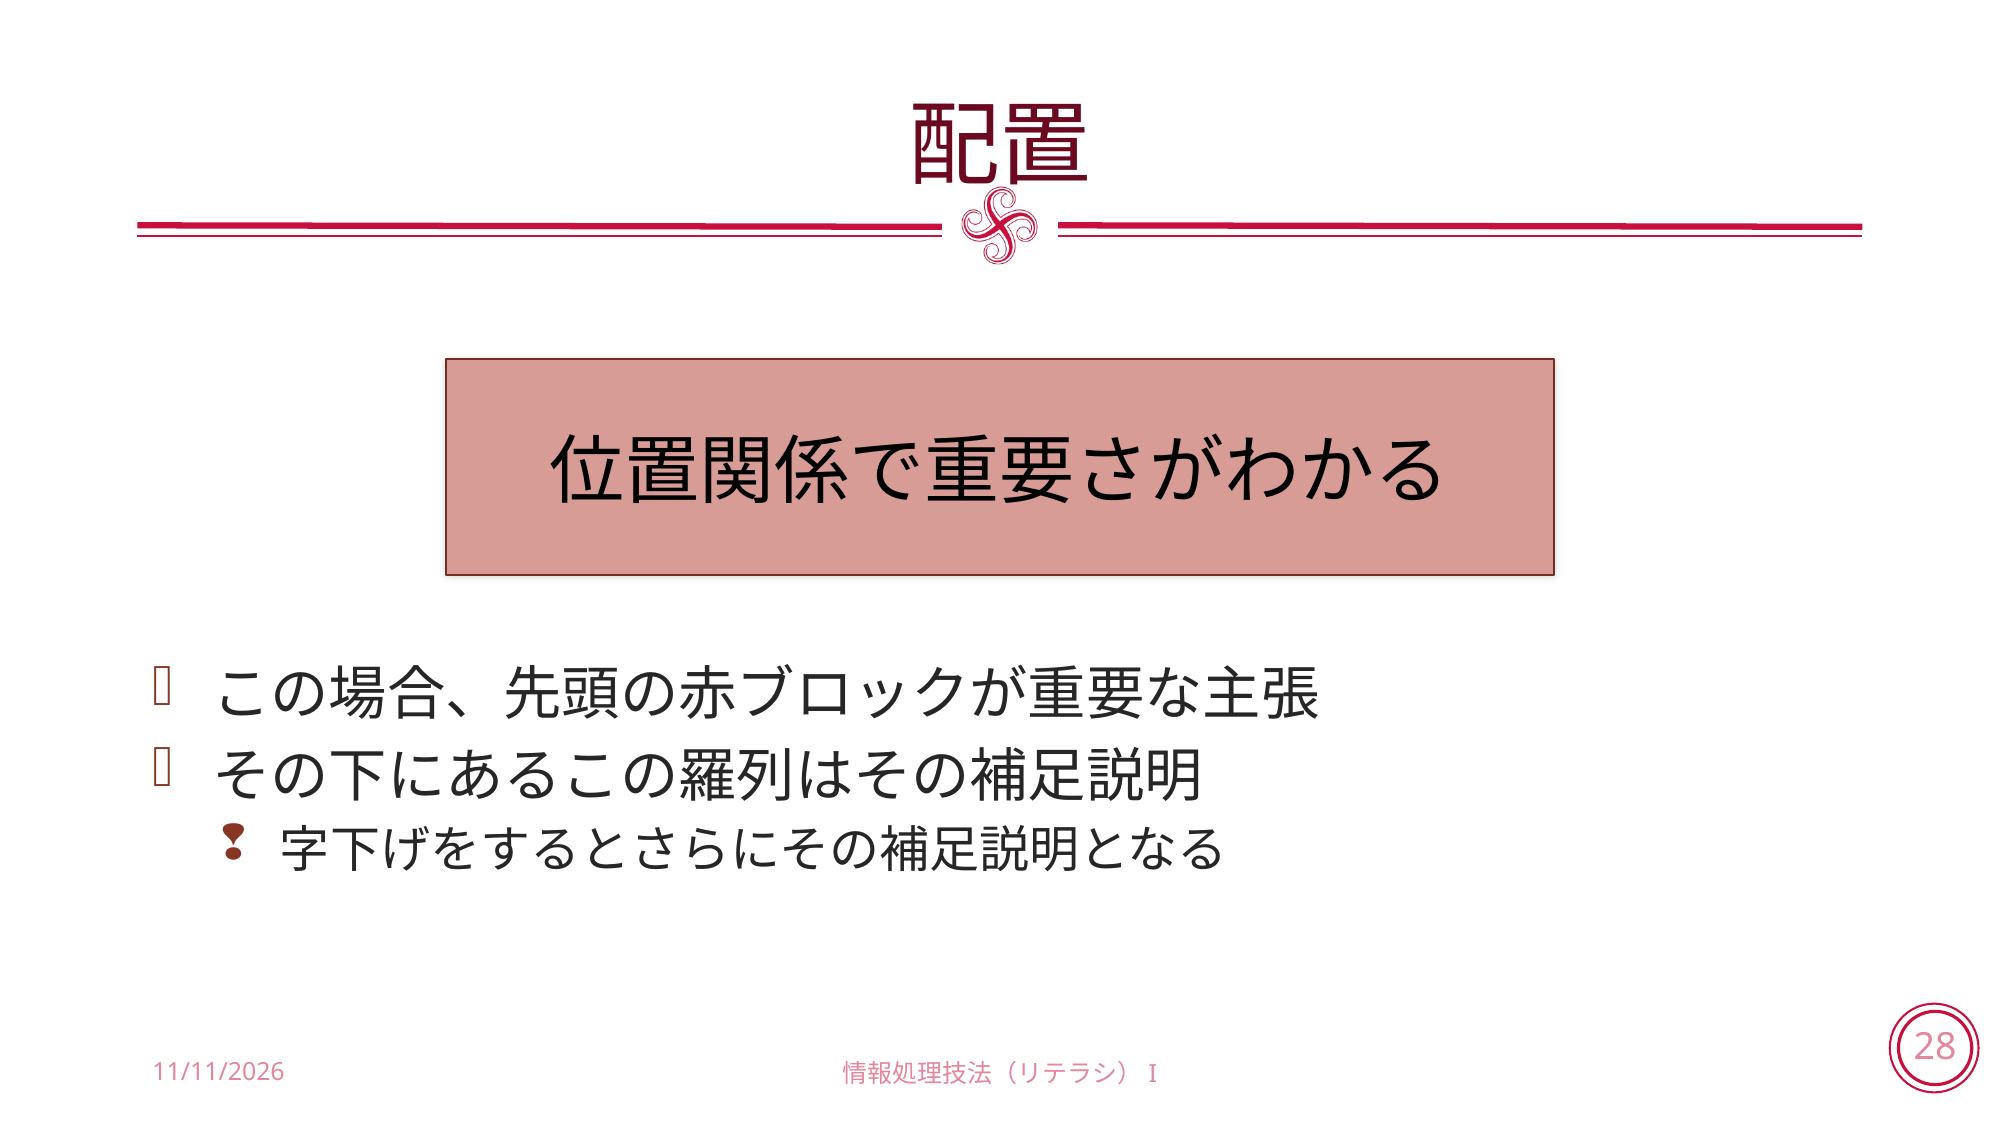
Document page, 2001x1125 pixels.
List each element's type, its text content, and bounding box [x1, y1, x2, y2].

title 配置 [137, 59, 1863, 237]
footer 情報処理技法（リテラシ）I [662, 1042, 1338, 1103]
list この場合、先頭の赤ブロックが重要な主張 その下にあるこの羅列はその補足説明 字下げをするとさらにその補足説明となる [137, 648, 1863, 1014]
picture [959, 237, 1041, 268]
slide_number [137, 1042, 588, 1103]
text_box 位置関係で重要さがわかる [445, 358, 1555, 576]
